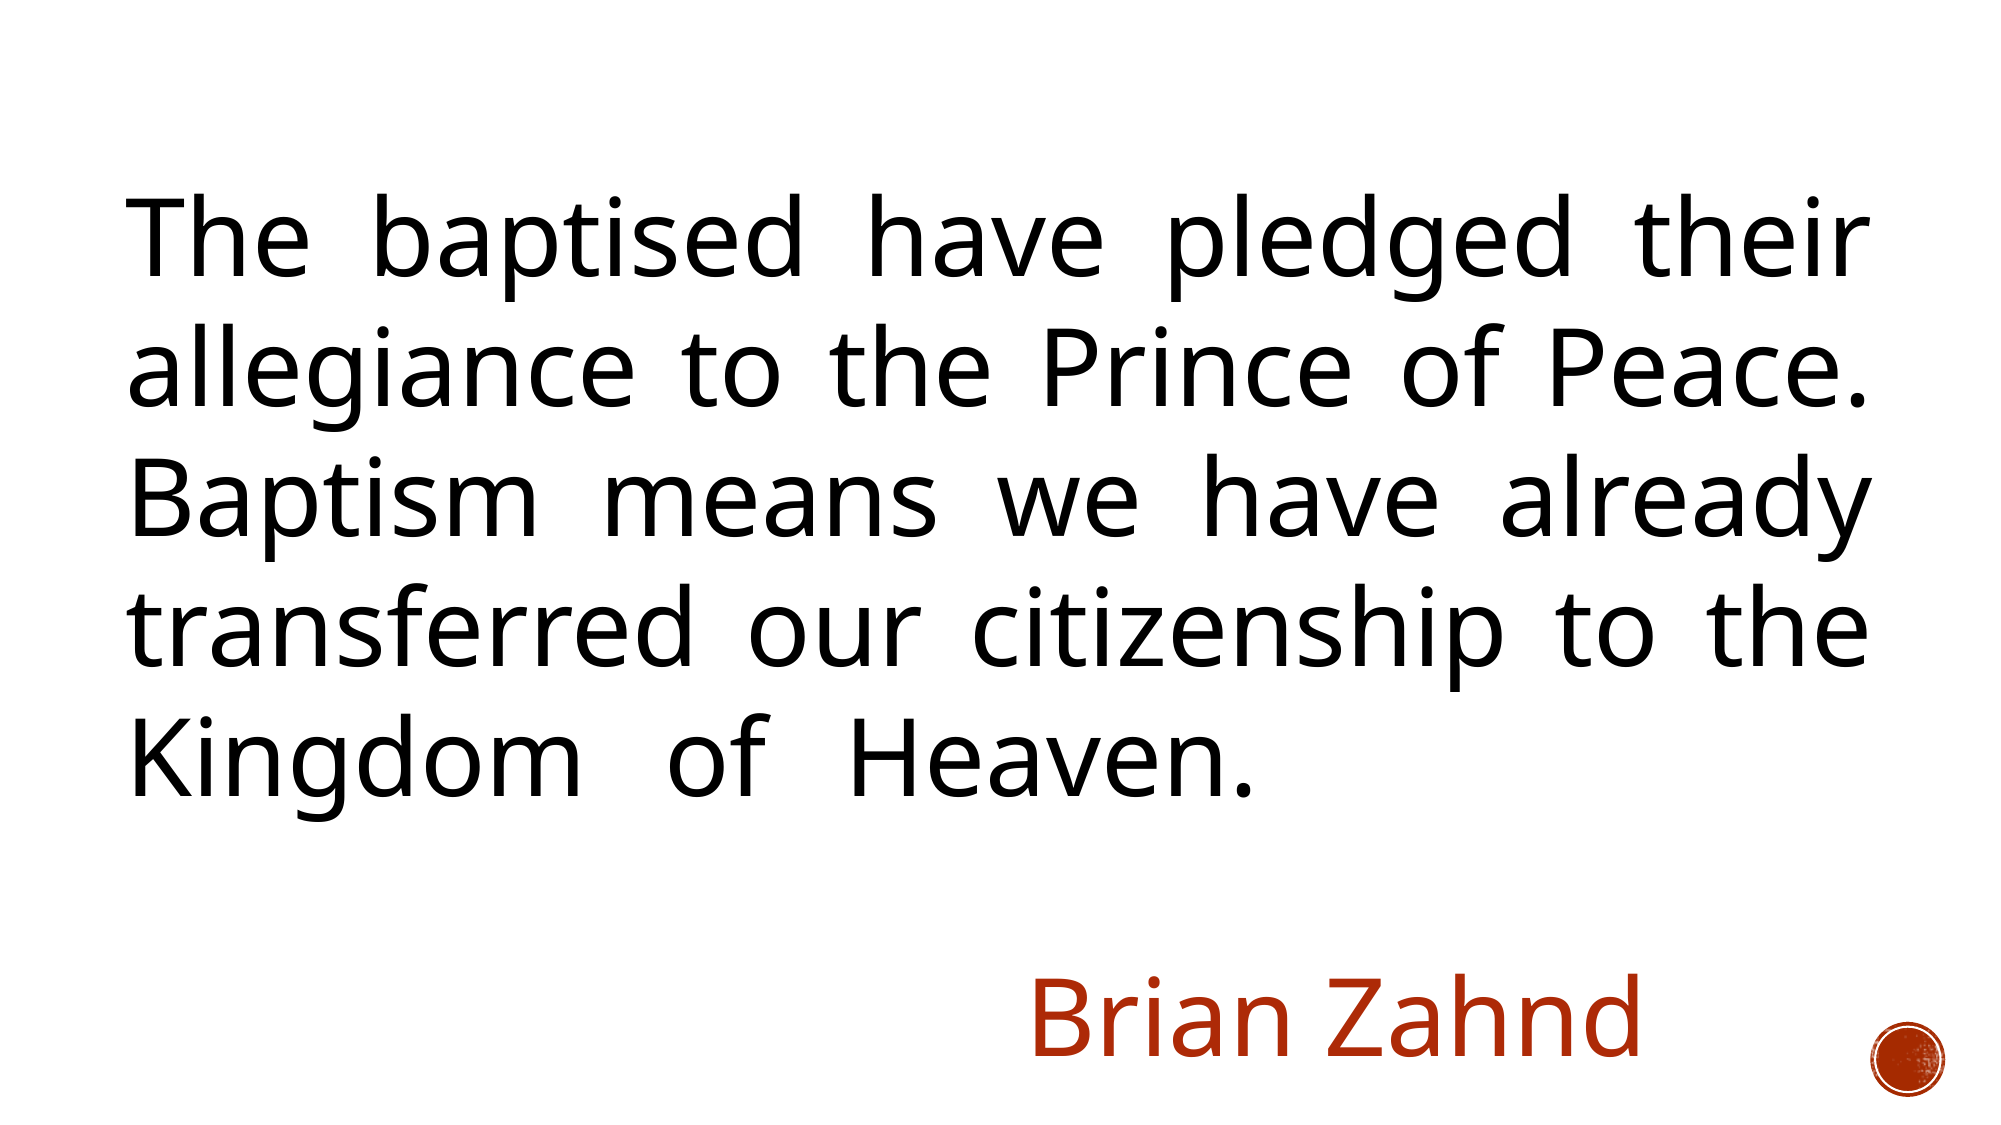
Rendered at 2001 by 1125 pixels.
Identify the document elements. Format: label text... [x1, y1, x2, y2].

text_box The baptised have pledged their allegiance to the Prince of Peace. Baptism means we have already transferred our citizenship to the Kingdom of Heaven. Brian Zahnd [110, 161, 1889, 1086]
